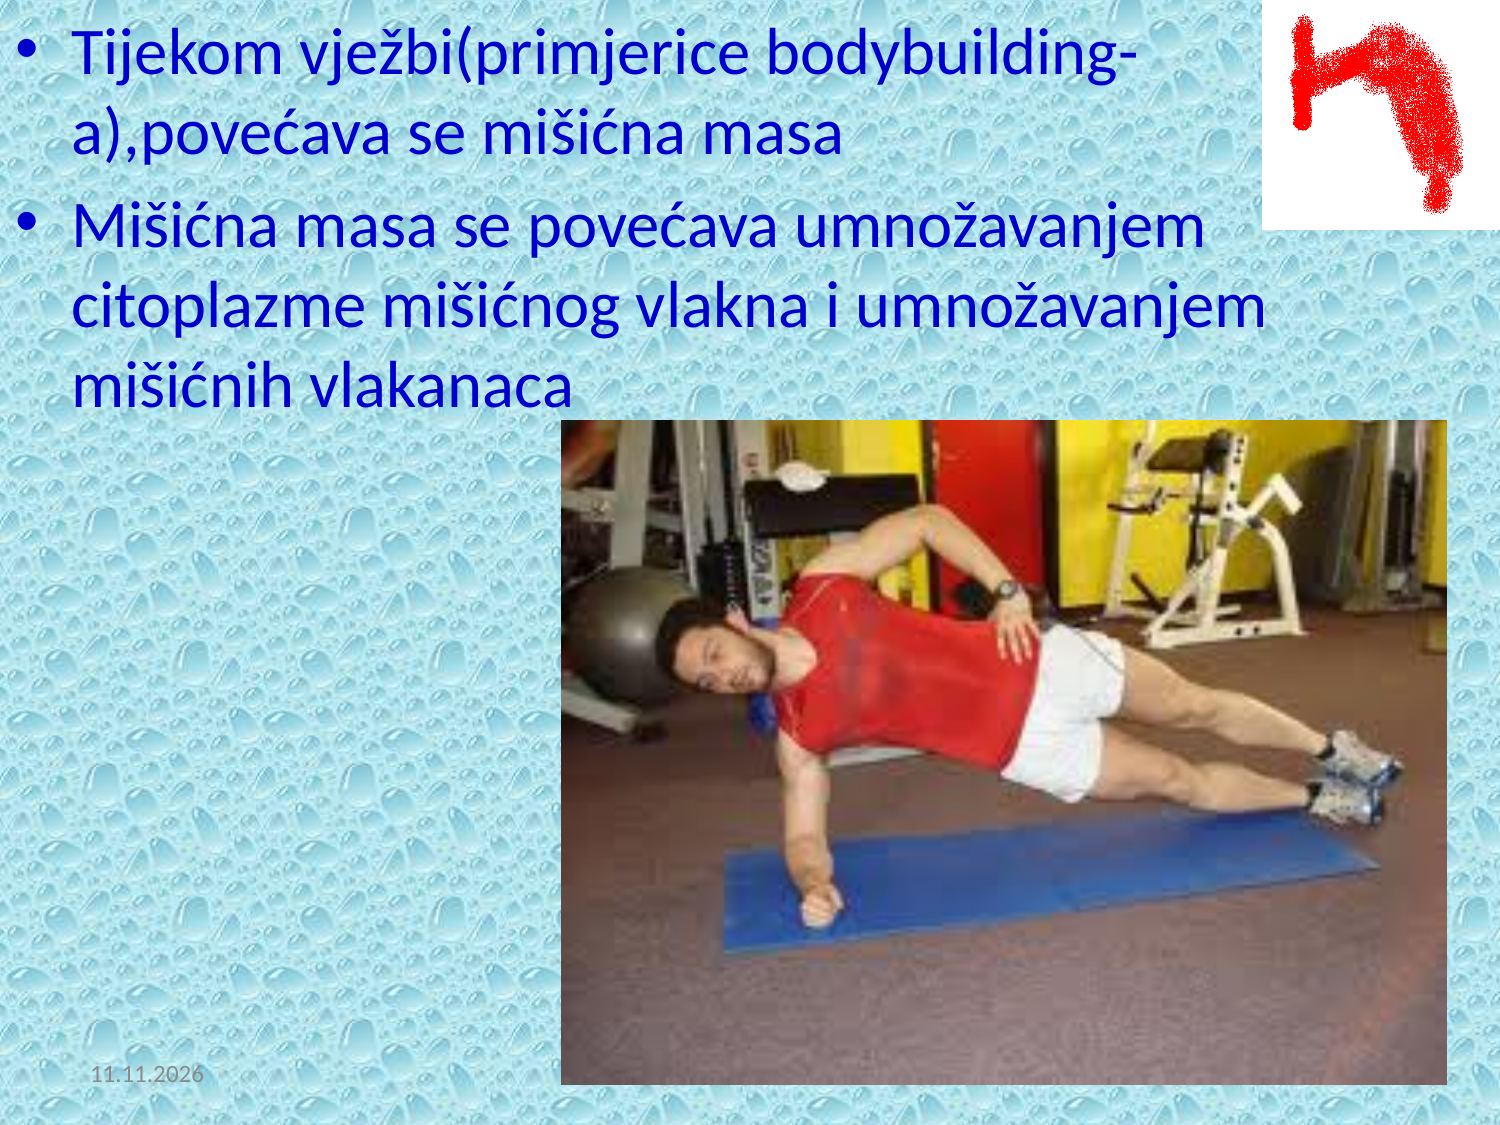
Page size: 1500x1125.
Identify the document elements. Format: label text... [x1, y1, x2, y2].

picture [0, 0, 1500, 1125]
list Tijekom vježbi(primjerice bodybuilding-a),povećava se mišićna masa Mišićna masa se povećava umnožavanjem citoplazme mišićnog vlakna i umnožavanjem mišićnih vlakanaca [0, 0, 1447, 743]
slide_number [75, 1042, 425, 1103]
